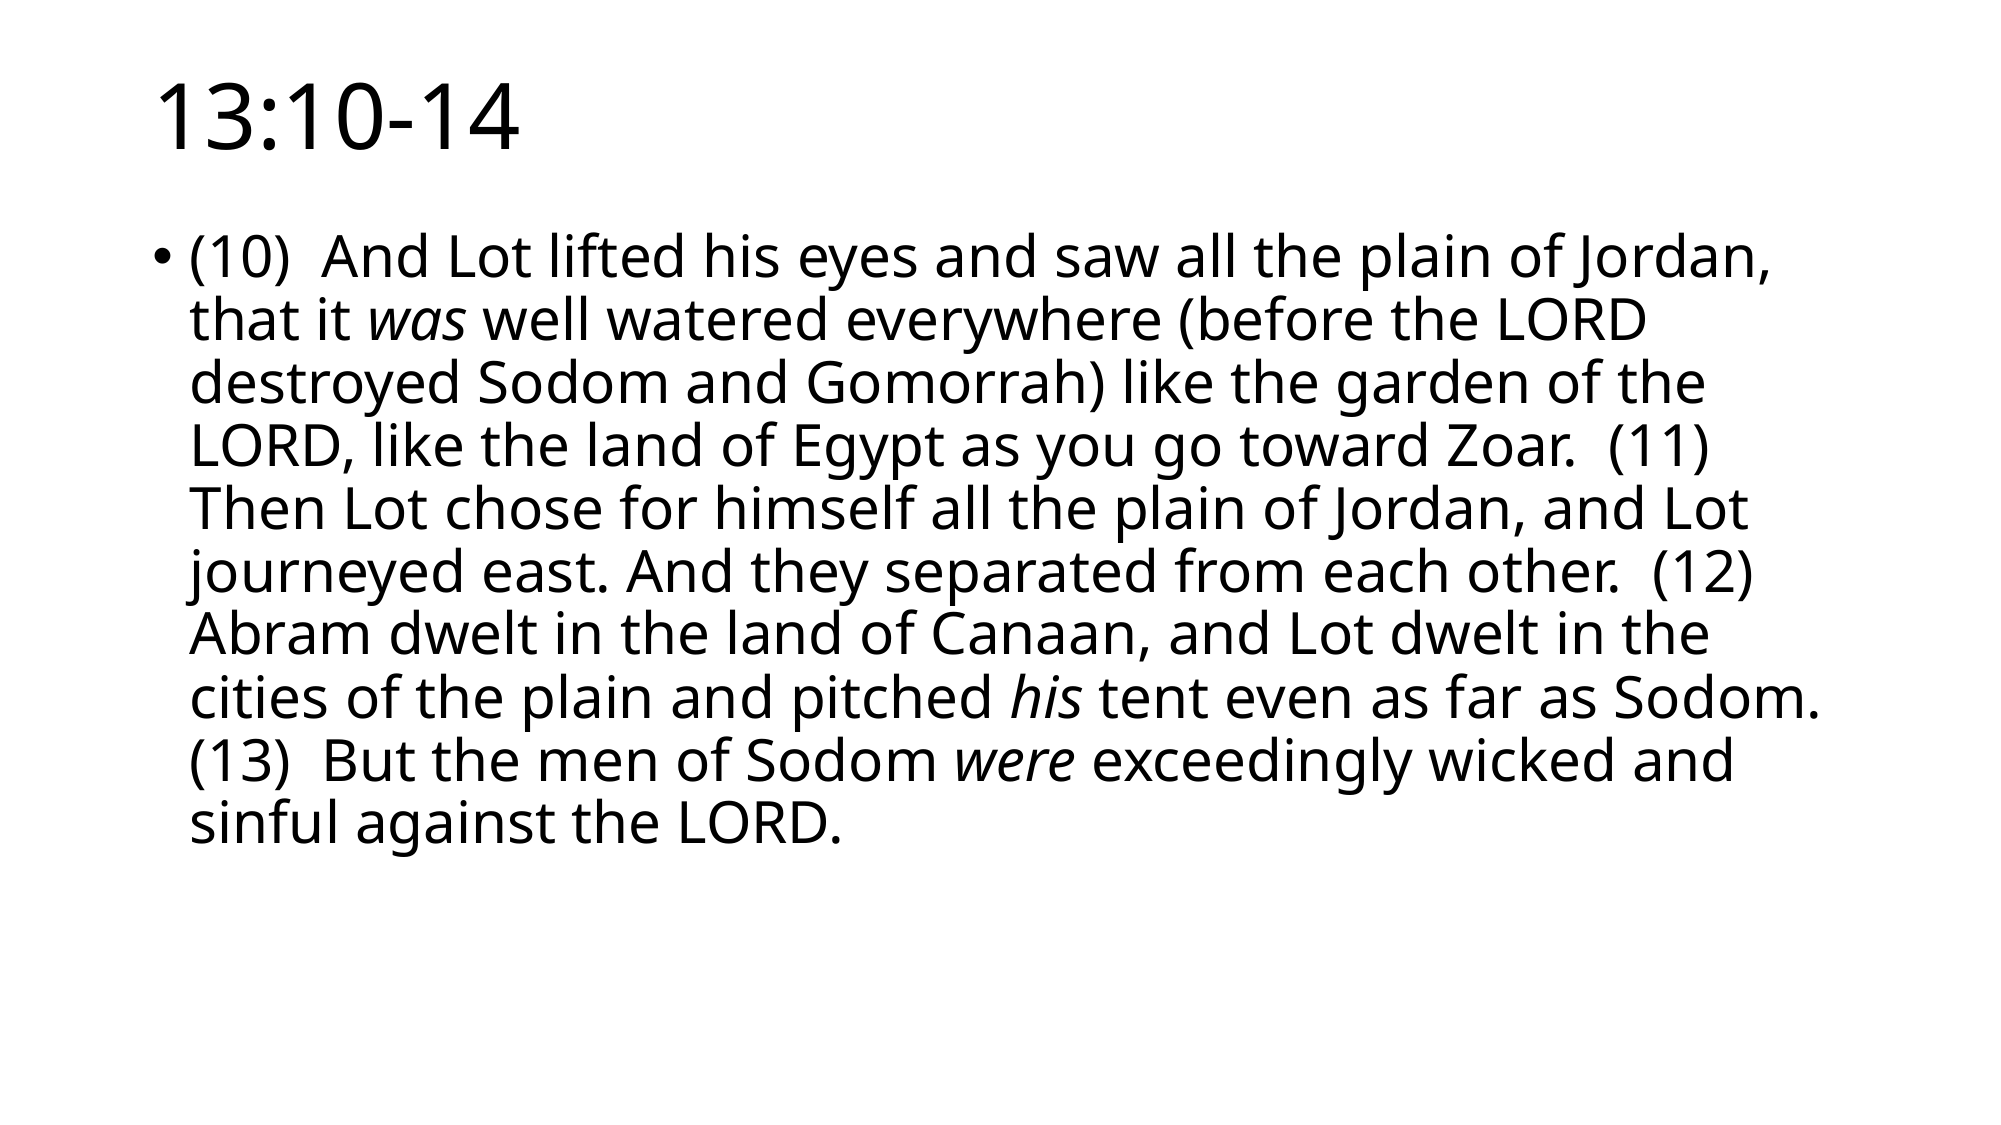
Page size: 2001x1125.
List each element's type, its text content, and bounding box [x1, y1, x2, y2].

title 13:10-14 [137, 59, 1863, 181]
list (10) And Lot lifted his eyes and saw all the plain of Jordan, that it was well watered everywhere (before the LORD destroyed Sodom and Gomorrah) like the garden of the LORD, like the land of Egypt as you go toward Zoar. (11) Then Lot chose for himself all the plain of Jordan, and Lot journeyed east. And they separated from each other. (12) Abram dwelt in the land of Canaan, and Lot dwelt in the cities of the plain and pitched his tent even as far as Sodom. (13) But the men of Sodom were exceedingly wicked and sinful against the LORD. [137, 219, 1863, 1014]
